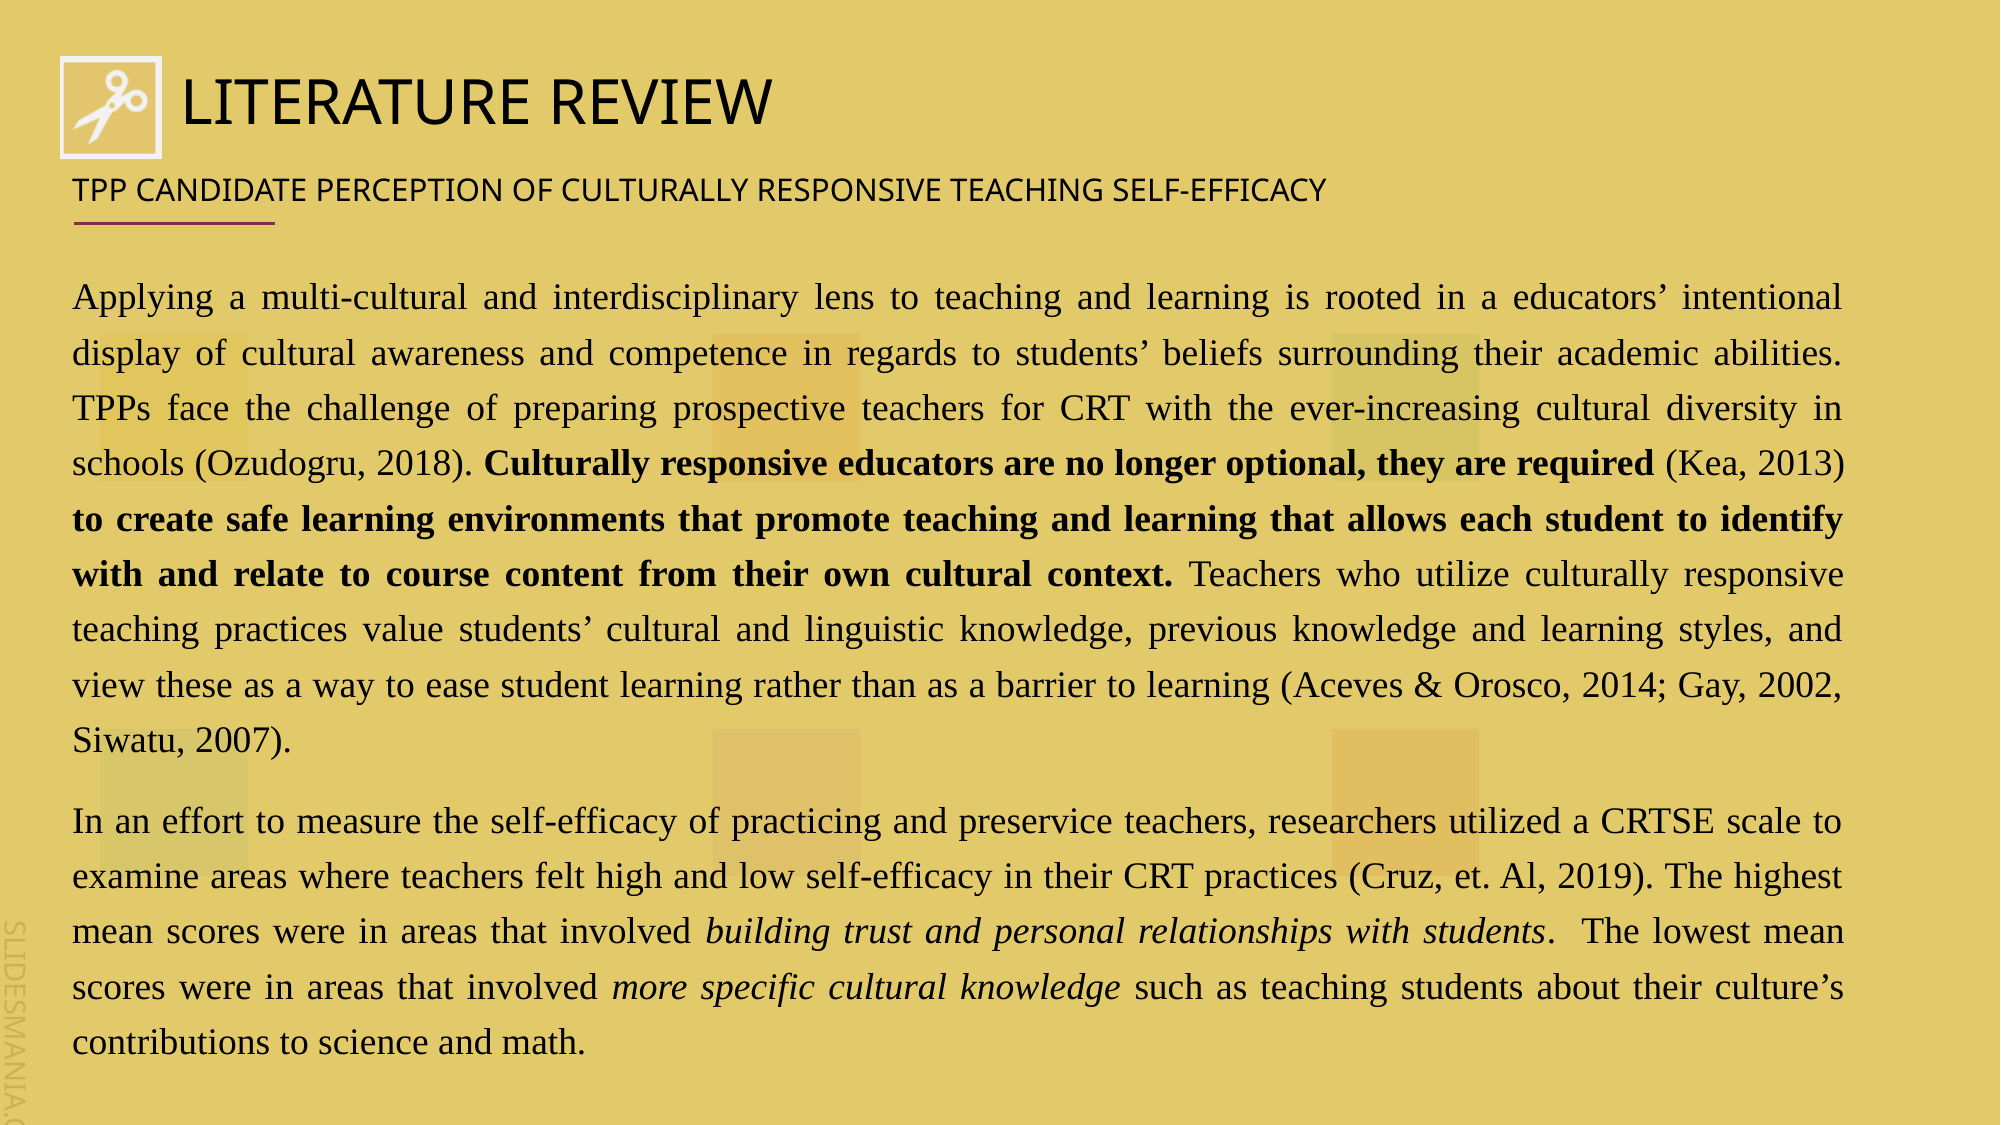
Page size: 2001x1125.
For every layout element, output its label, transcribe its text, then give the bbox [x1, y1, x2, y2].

picture [60, 55, 163, 159]
text_box Applying a multi-cultural and interdisciplinary lens to teaching and learning is rooted in a educators’ intentional display of cultural awareness and competence in regards to students’ beliefs surrounding their academic abilities. TPPs face the challenge of preparing prospective teachers for CRT with the ever-increasing cultural diversity in schools (Ozudogru, 2018). Culturally responsive educators are no longer optional, they are required (Kea, 2013) to create safe learning environments that promote teaching and learning that allows each student to identify with and relate to course content from their own cultural context. Teachers who utilize culturally responsive teaching practices value students’ cultural and linguistic knowledge, previous knowledge and learning styles, and view these as a way to ease student learning rather than as a barrier to learning (Aceves & Orosco, 2014; Gay, 2002, Siwatu, 2007). In an effort to measure the self-efficacy of practicing and preservice teachers, researchers utilized a CRTSE scale to examine areas where teachers felt high and low self-efficacy in their CRT practices (Cruz, et. Al, 2019). The highest mean scores were in areas that involved building trust and personal relationships with students. The lowest mean scores were in areas that involved more specific cultural knowledge such as teaching students about their culture’s contributions to science and math. [57, 254, 1861, 512]
text_box TPP CANDIDATE PERCEPTION OF CULTURALLY RESPONSIVE TEACHING SELF-EFFICACY [57, 162, 1929, 223]
text_box [0, 0, 2000, 1125]
text_box LITERATURE REVIEW [165, 54, 1947, 151]
